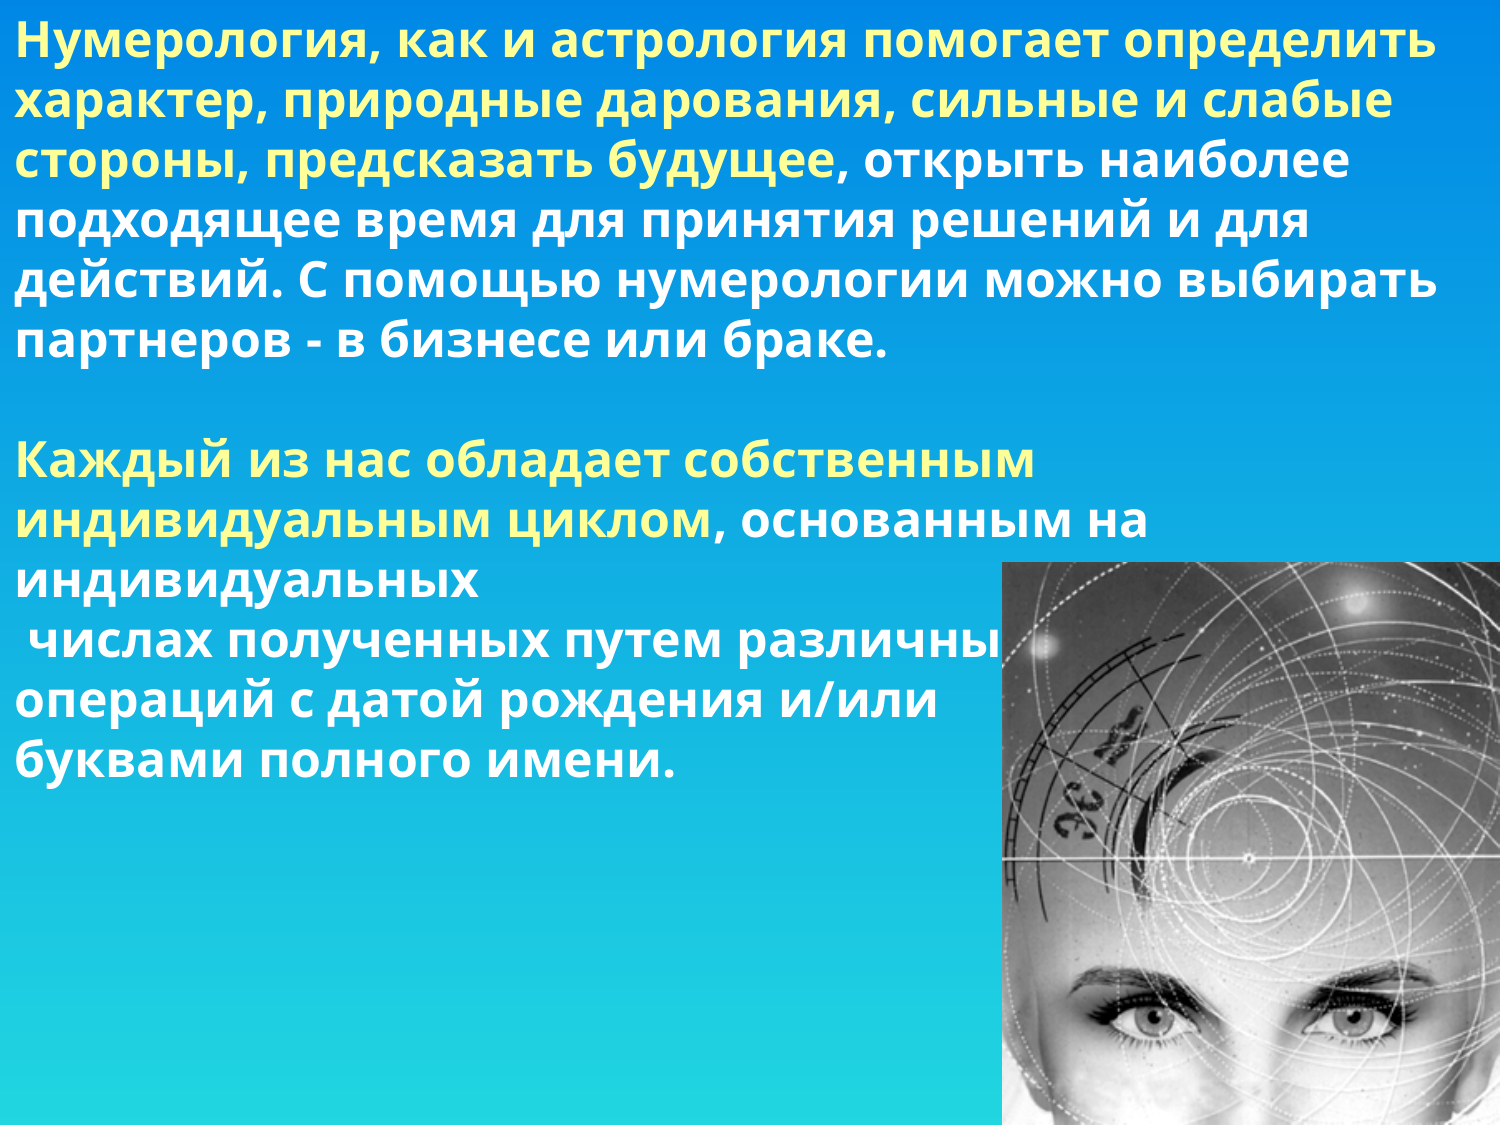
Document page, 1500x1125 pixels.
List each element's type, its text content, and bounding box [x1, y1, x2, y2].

picture [1001, 563, 1500, 1125]
text_box Нумерология, как и астрология помогает определить характер, природные дарования, сильные и слабые стороны, предсказать будущее, открыть наиболее подходящее время для принятия решений и для действий. С помощью нумерологии можно выбирать партнеров - в бизнесе или браке. Каждый из нас обладает собственным индивидуальным циклом, основанным на индивидуальных числах полученных путем различных операций с датой рождения и/или буквами полного имени. [0, 0, 1500, 795]
